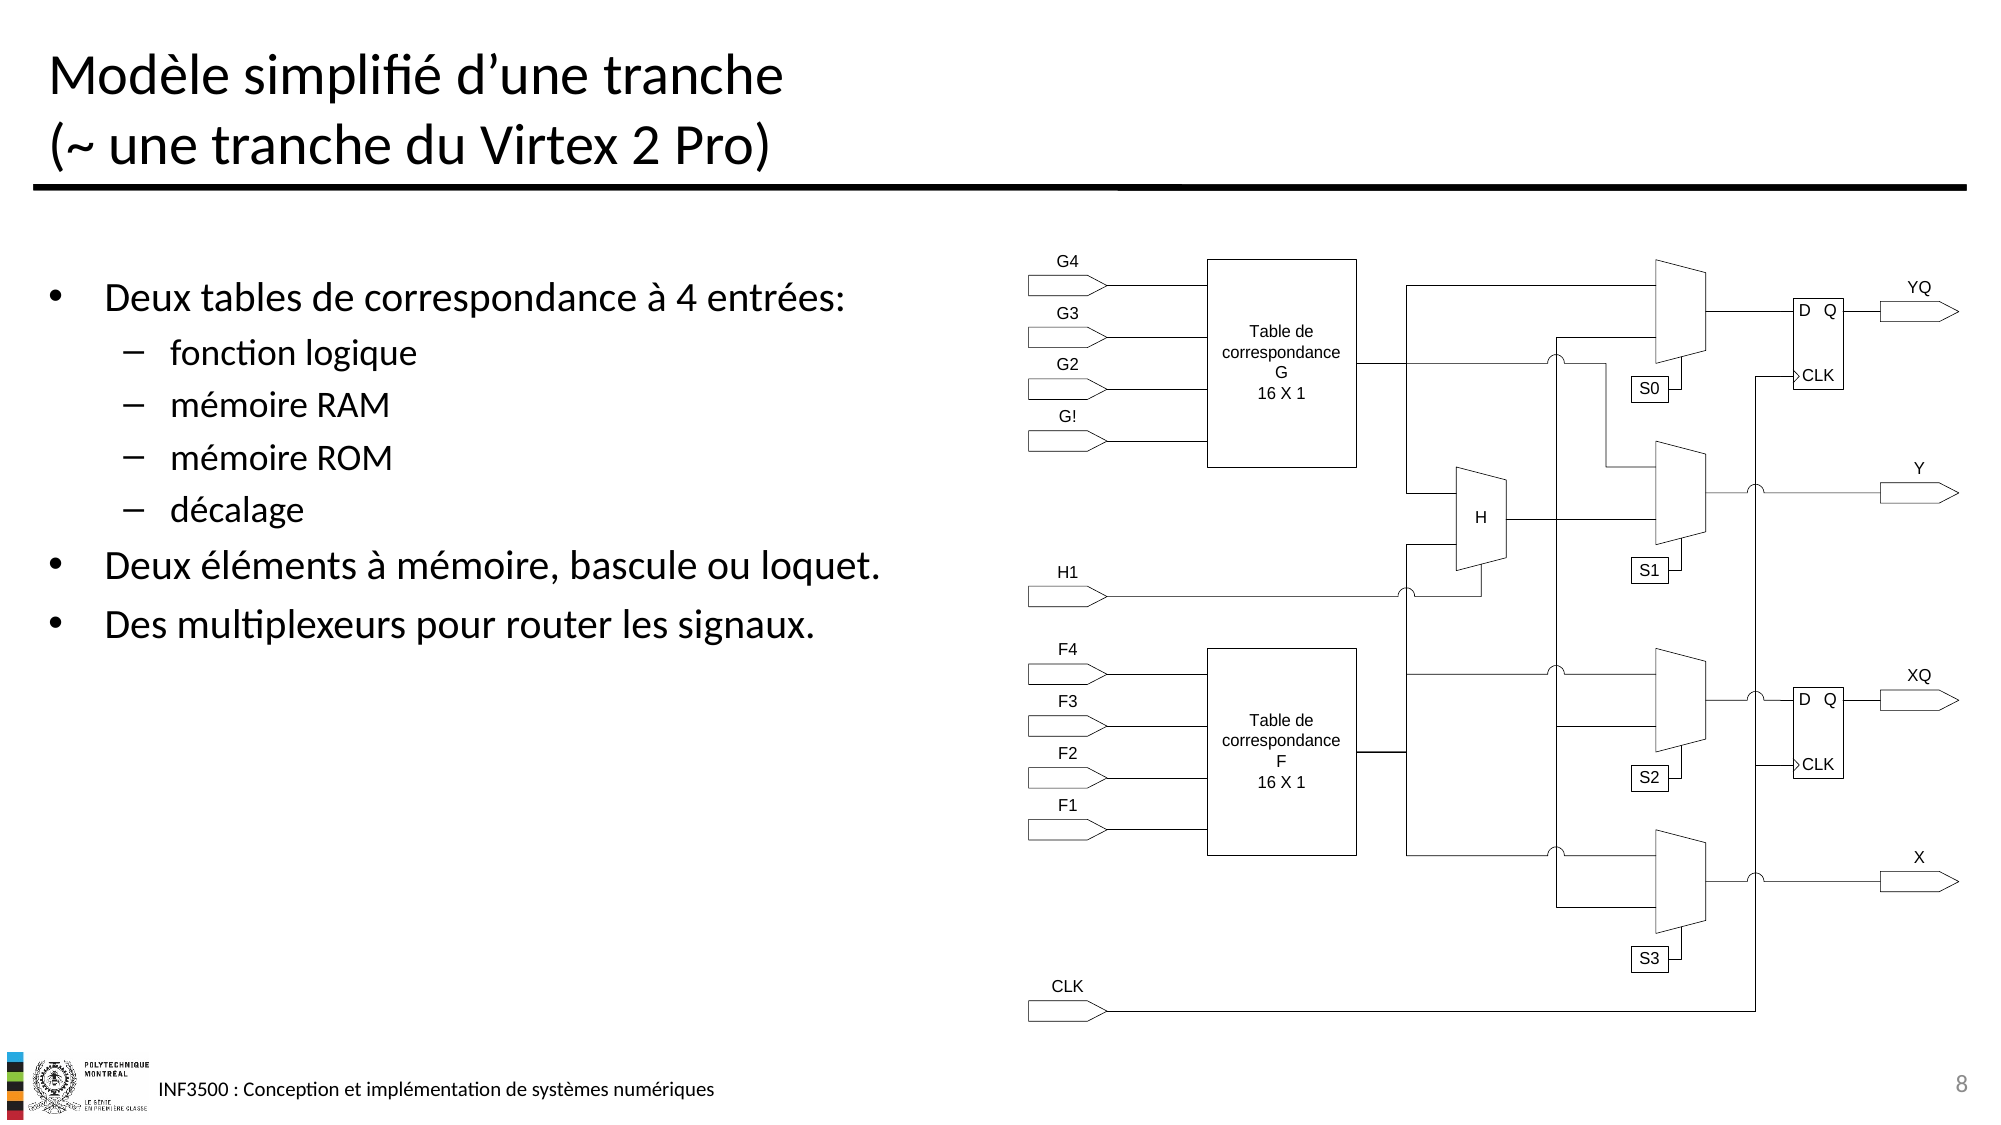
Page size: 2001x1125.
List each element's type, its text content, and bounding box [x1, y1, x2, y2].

list Deux tables de correspondance à 4 entrées: fonction logique mémoire RAM mémoire ROM décalage Deux éléments à mémoire, bascule ou loquet. Des multiplexeurs pour router les signaux. [33, 262, 984, 1026]
picture [1024, 245, 1963, 1026]
picture [7, 1052, 149, 1120]
slide_number 8 [1883, 1052, 1984, 1113]
title Modèle simplifié d’une tranche (~ une tranche du Virtex 2 Pro) [33, 24, 1967, 188]
